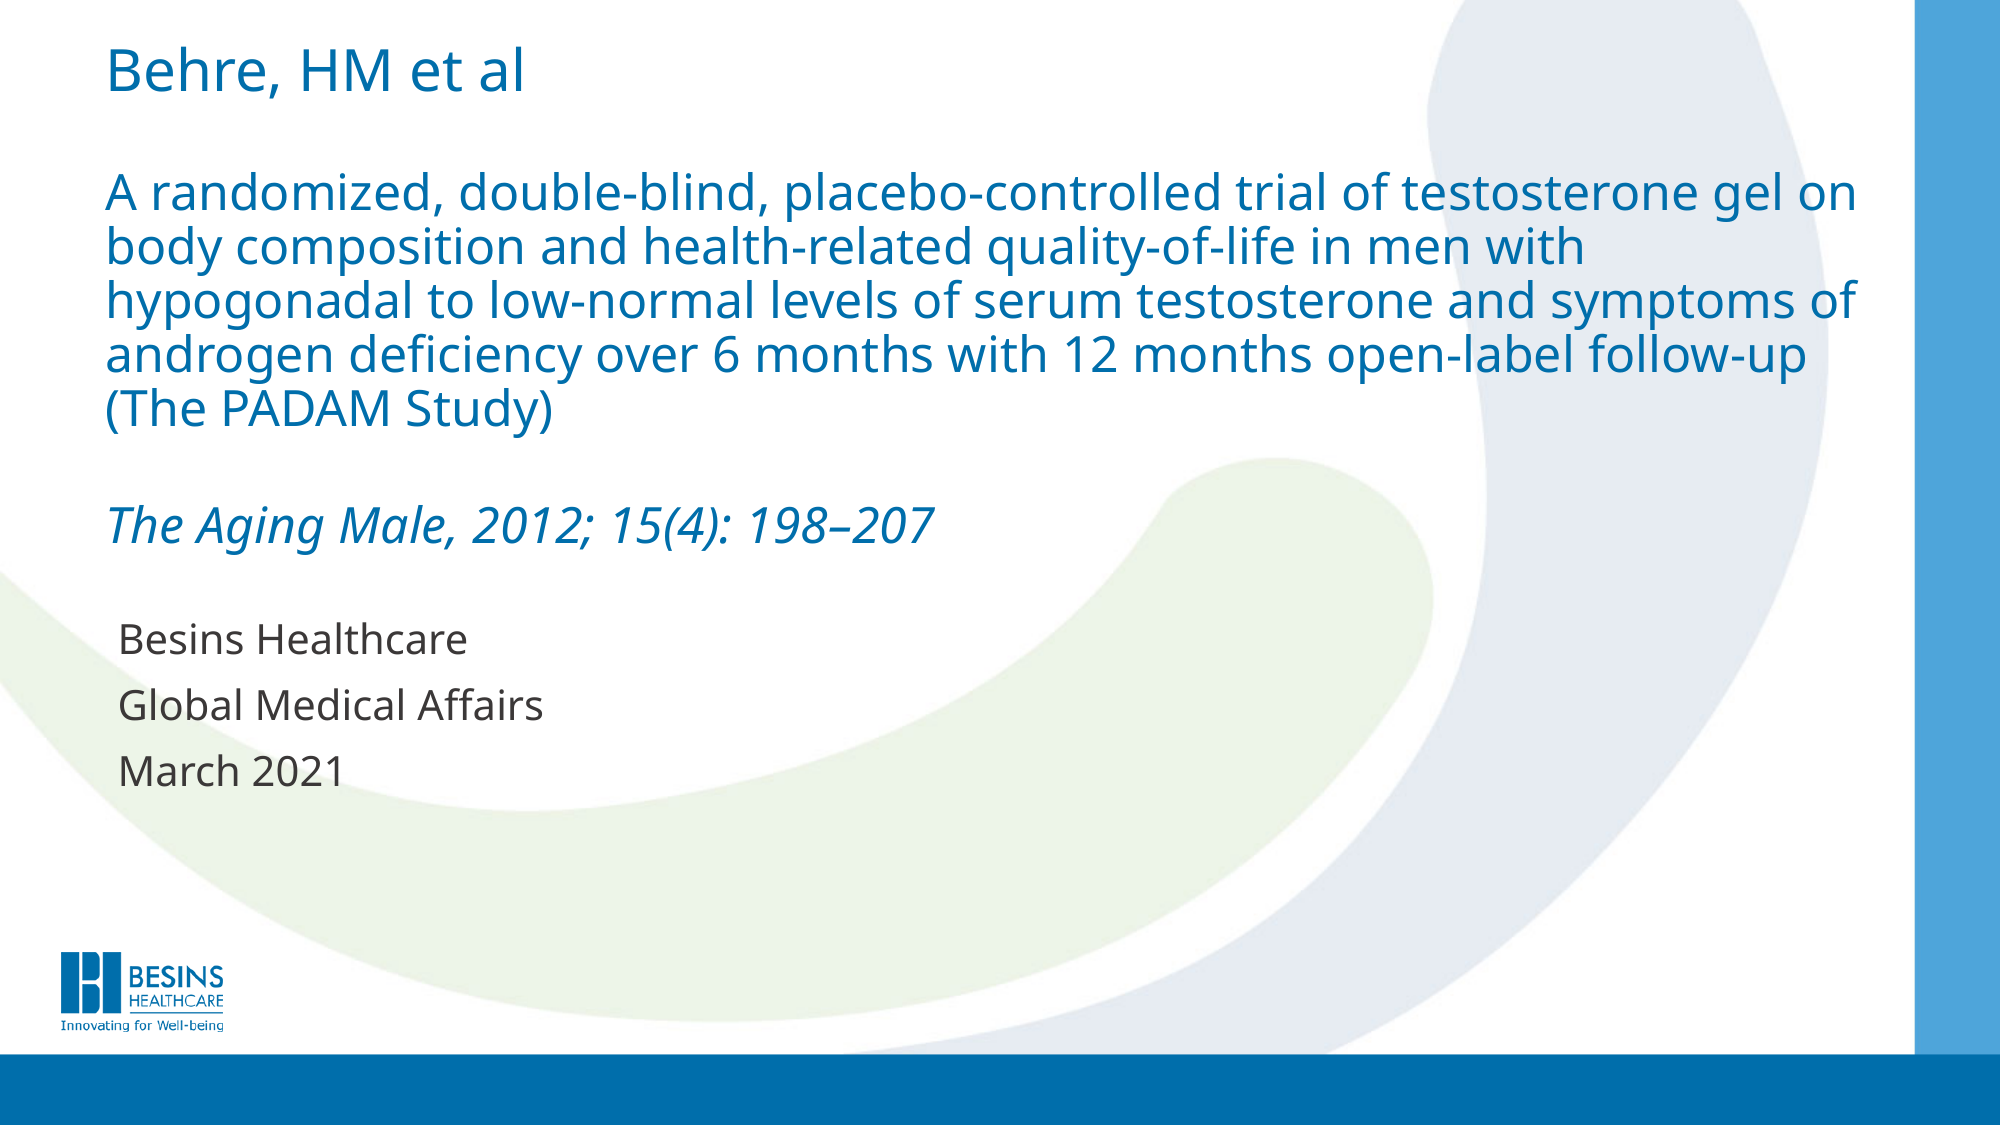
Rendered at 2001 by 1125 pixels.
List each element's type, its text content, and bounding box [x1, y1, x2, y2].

title Behre, HM et al A randomized, double-blind, placebo-controlled trial of testosterone gel on body composition and health-related quality-of-life in men with hypogonadal to low-normal levels of serum testosterone and symptoms of androgen deficiency over 6 months with 12 months open-label follow-up (The PADAM Study) The Aging Male, 2012; 15(4): 198–207 [90, 320, 1883, 642]
subtitle Besins Healthcare Global Medical Affairs March 2021 [102, 610, 1493, 1018]
picture [0, 0, 2000, 1125]
